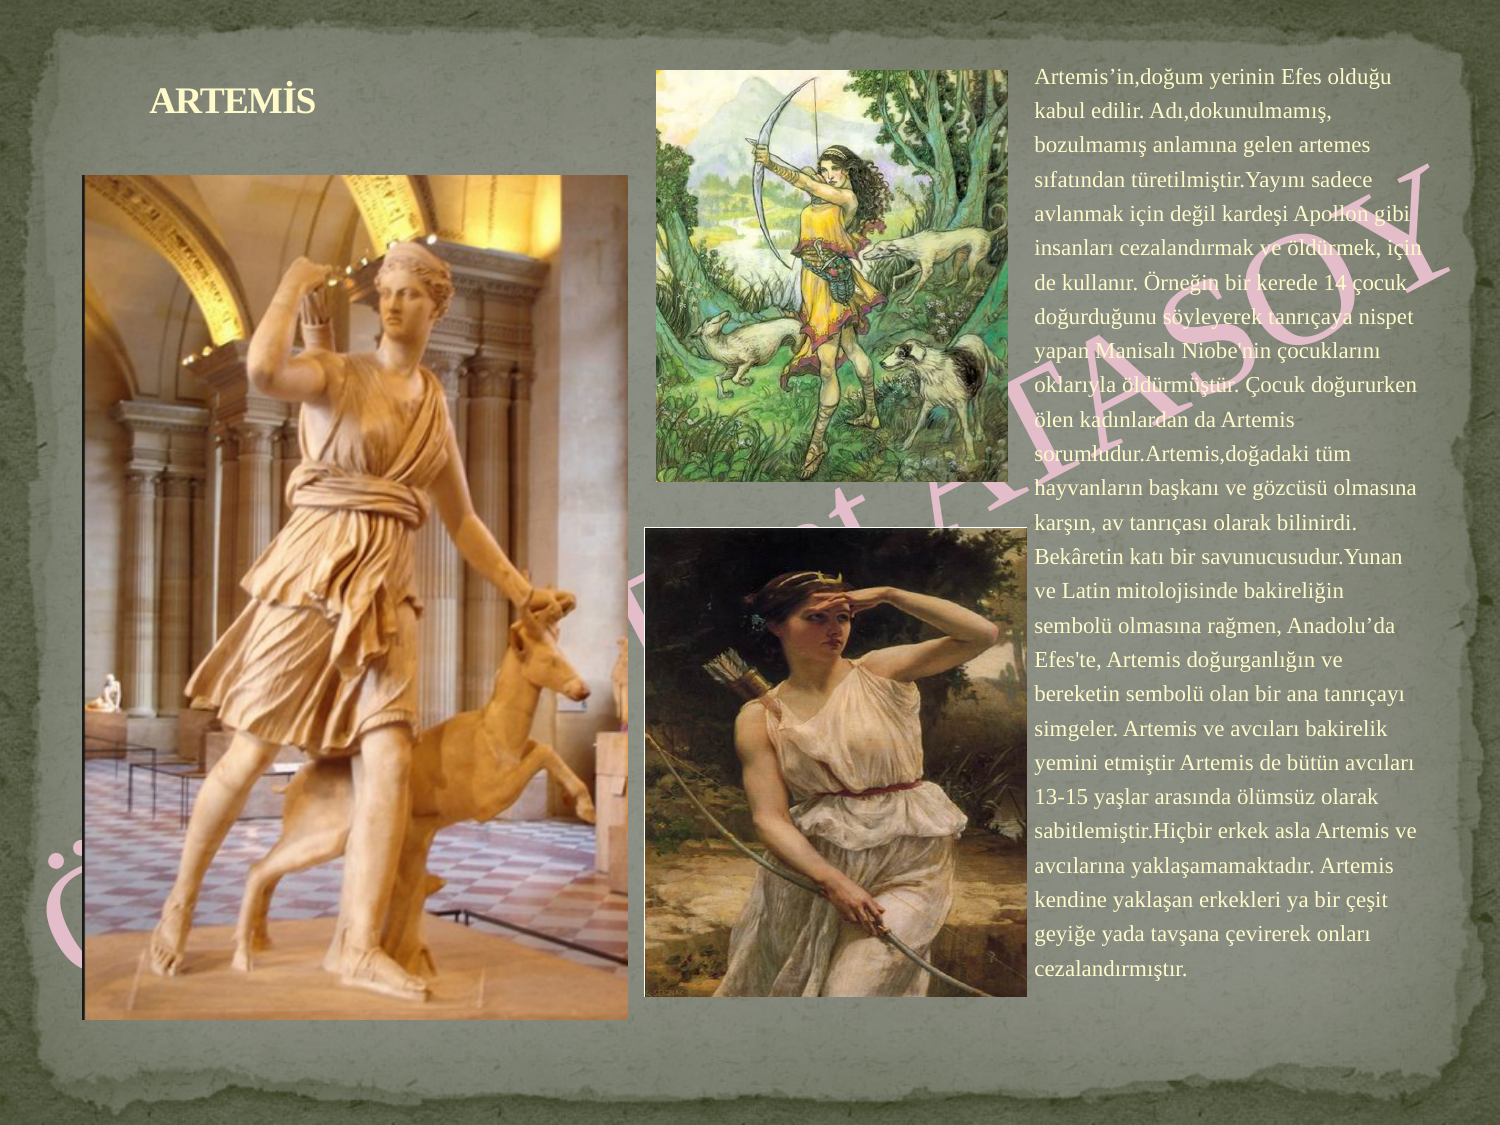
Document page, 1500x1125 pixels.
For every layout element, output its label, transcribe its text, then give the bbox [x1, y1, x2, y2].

list Artemis’in,doğum yerinin Efes olduğu kabul edilir. Adı,dokunulmamış, bozulmamış anlamına gelen artemes sıfatından türetilmiştir.Yayını sadece avlanmak için değil kardeşi Apollon gibi insanları cezalandırmak ve öldürmek, için de kullanır. Örneğin bir kerede 14 çocuk doğurduğunu söyleyerek tanrıçaya nispet yapan Manisalı Niobe'nin çocuklarını oklarıyla öldürmüştür. Çocuk doğururken ölen kadınlardan da Artemis sorumludur.Artemis,doğadaki tüm hayvanların başkanı ve gözcüsü olmasına karşın, av tanrıçası olarak bilinirdi. Bekâretin katı bir savunucusudur.Yunan ve Latin mitolojisinde bakireliğin sembolü olmasına rağmen, Anadolu’da Efes'te, Artemis doğurganlığın ve bereketin sembolü olan bir ana tanrıçayı simgeler. Artemis ve avcıları bakirelik yemini etmiştir Artemis de bütün avcıları 13-15 yaşlar arasında ölümsüz olarak sabitlemiştir.Hiçbir erkek asla Artemis ve avcılarına yaklaşamamaktadır. Artemis kendine yaklaşan erkekleri ya bir çeşit geyiğe yada tavşana çevirerek onları cezalandırmıştır. [1019, 46, 1438, 1032]
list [84, 178, 626, 1018]
title ARTEMİS [70, 46, 396, 129]
picture [644, 527, 1027, 997]
picture [656, 70, 1008, 482]
